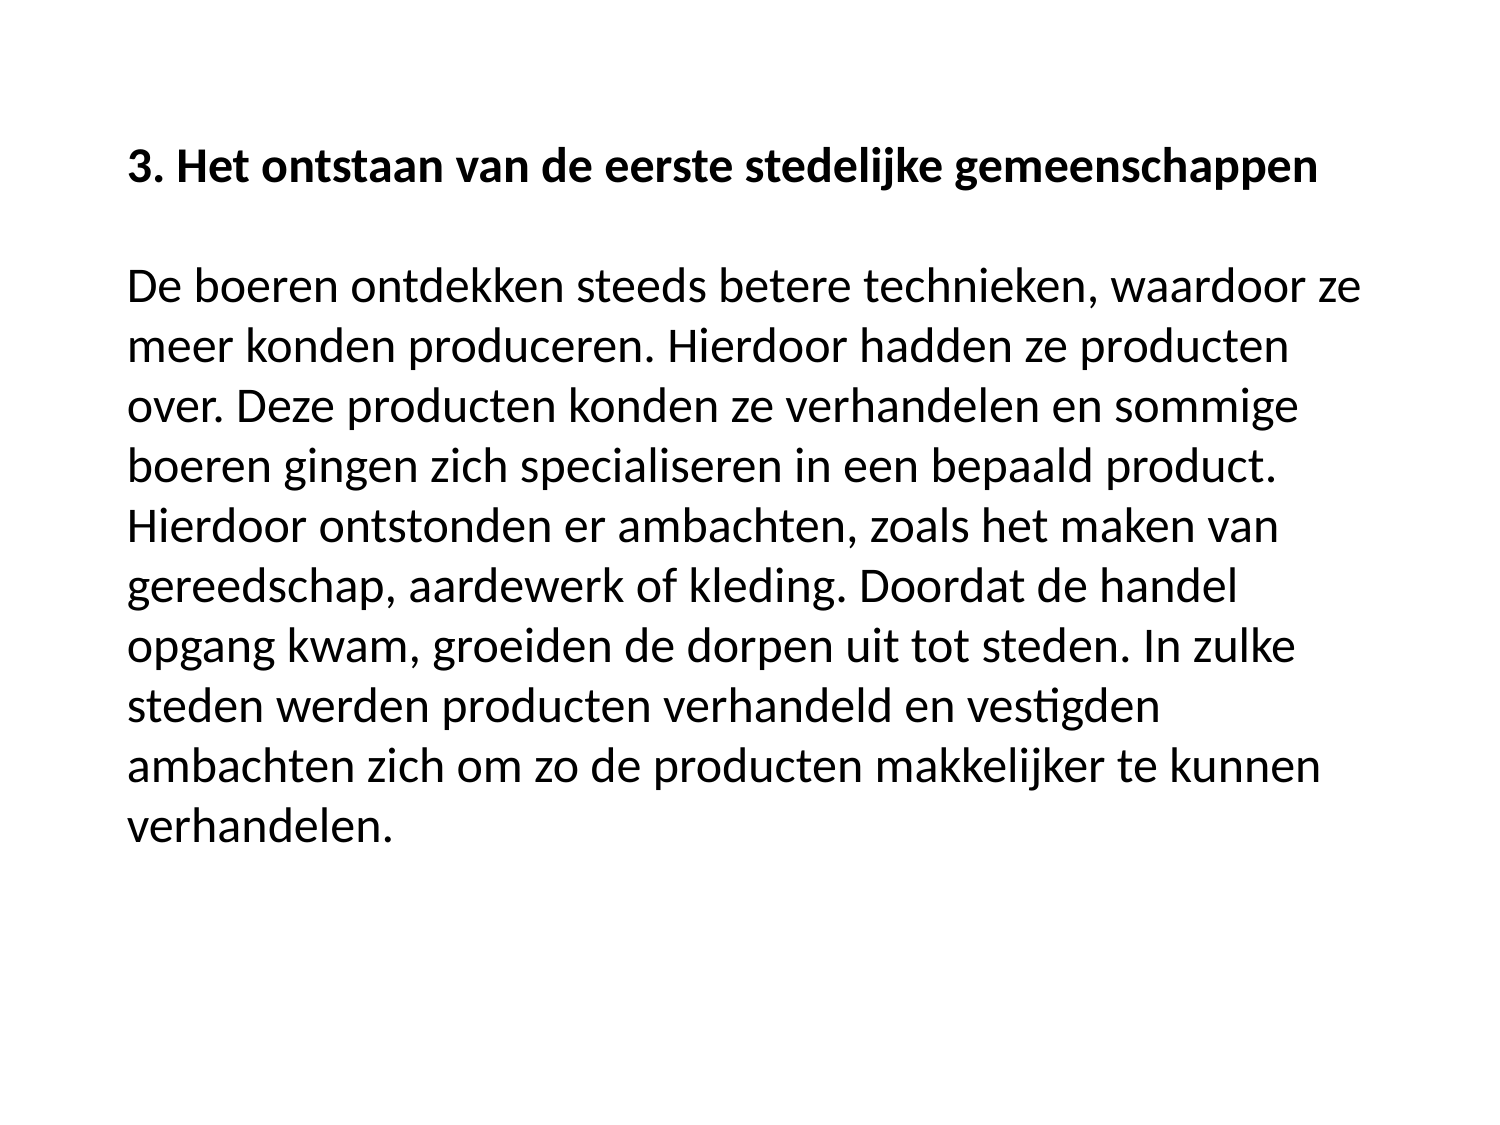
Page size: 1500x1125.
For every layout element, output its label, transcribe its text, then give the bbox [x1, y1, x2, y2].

text_box 3. Het ontstaan van de eerste stedelijke gemeenschappen De boeren ontdekken steeds betere technieken, waardoor ze meer konden produceren. Hierdoor hadden ze producten over. Deze producten konden ze verhandelen en sommige boeren gingen zich specialiseren in een bepaald product. Hierdoor ontstonden er ambachten, zoals het maken van gereedschap, aardewerk of kleding. Doordat de handel opgang kwam, groeiden de dorpen uit tot steden. In zulke steden werden producten verhandeld en vestigden ambachten zich om zo de producten makkelijker te kunnen verhandelen. [112, 125, 1400, 861]
